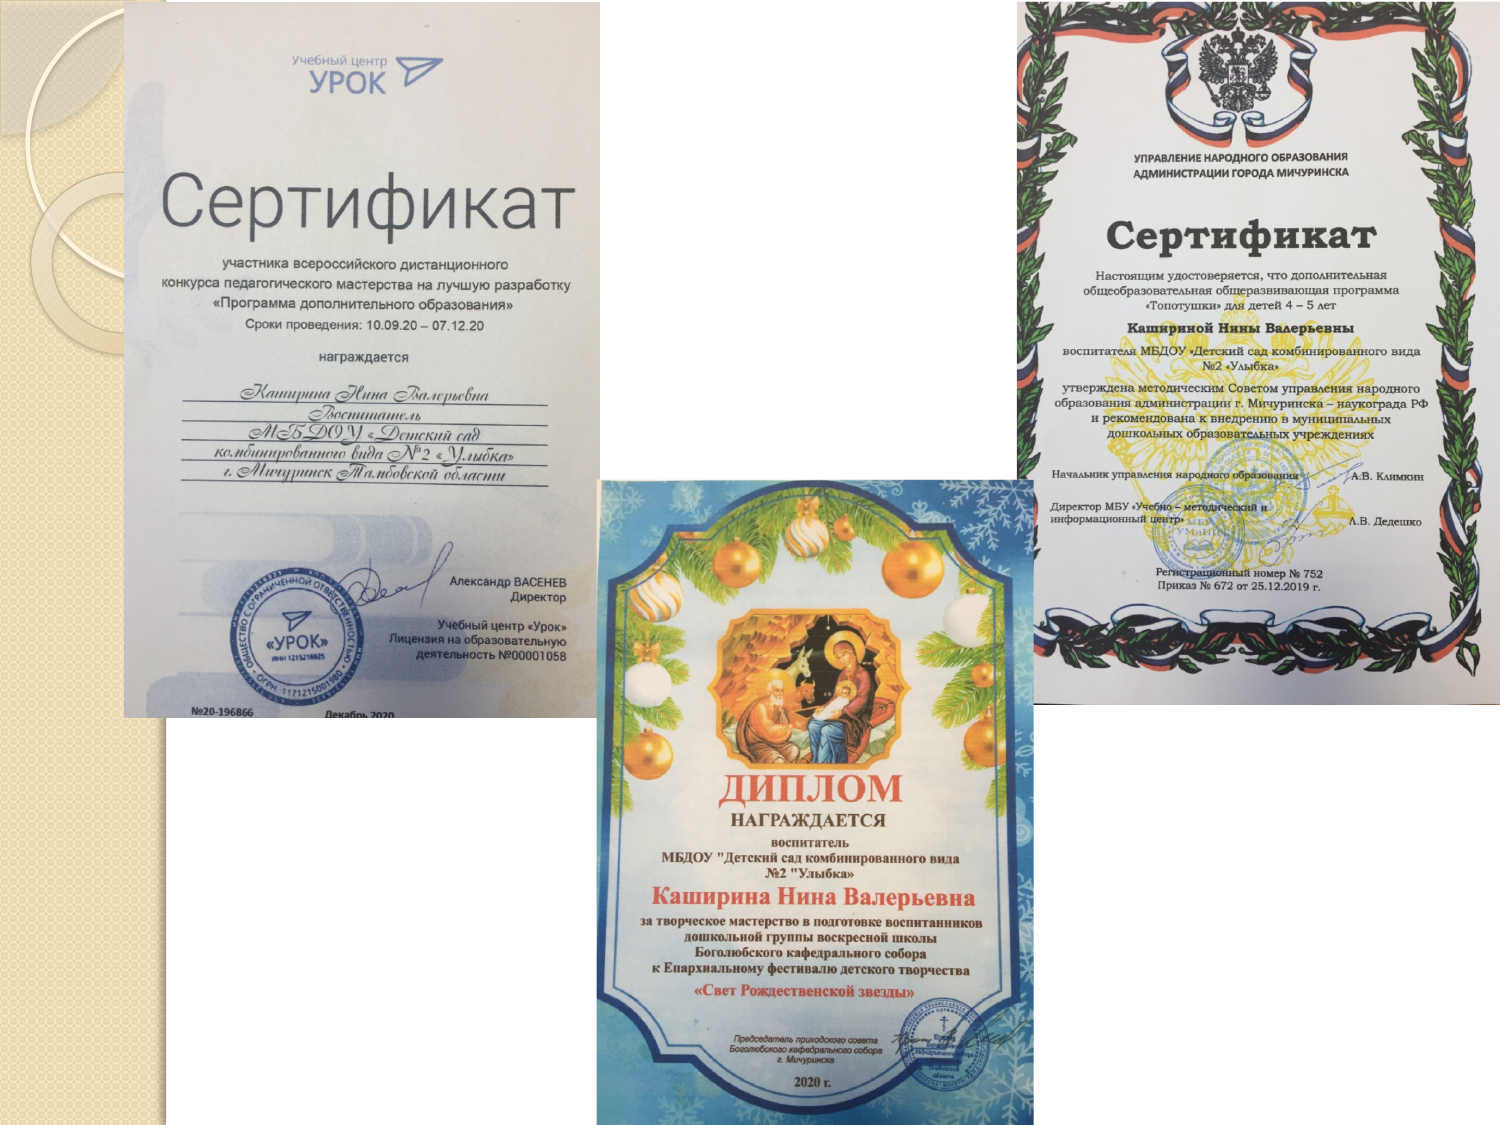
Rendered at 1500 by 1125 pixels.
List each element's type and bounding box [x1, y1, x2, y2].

list [906, 111, 1500, 595]
picture [1016, 2, 1500, 111]
picture [124, 2, 600, 121]
picture [124, 480, 1500, 1125]
list [3, 121, 720, 598]
